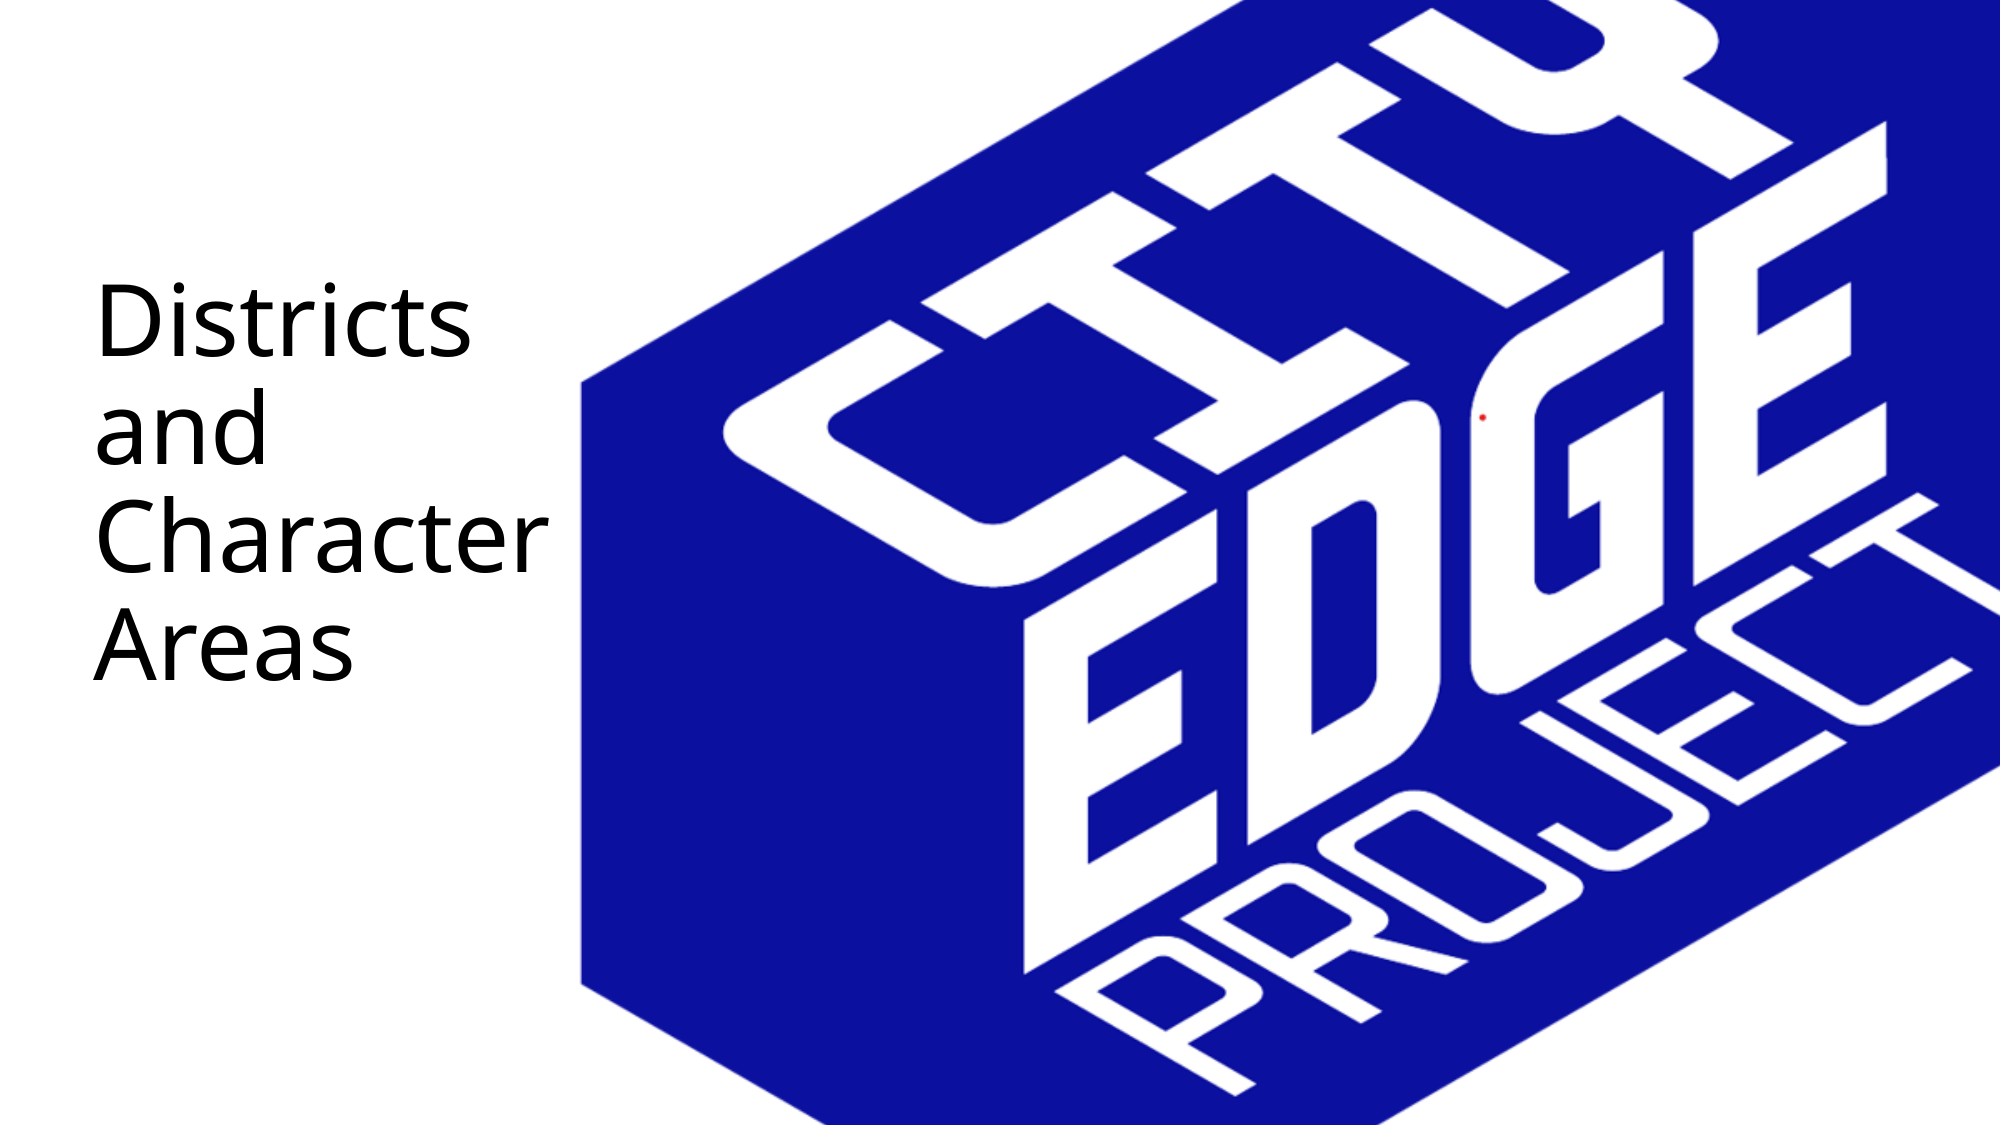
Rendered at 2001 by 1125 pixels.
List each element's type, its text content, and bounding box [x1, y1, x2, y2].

title Districts and Character Areas [78, 184, 577, 710]
picture [577, 0, 2000, 1125]
